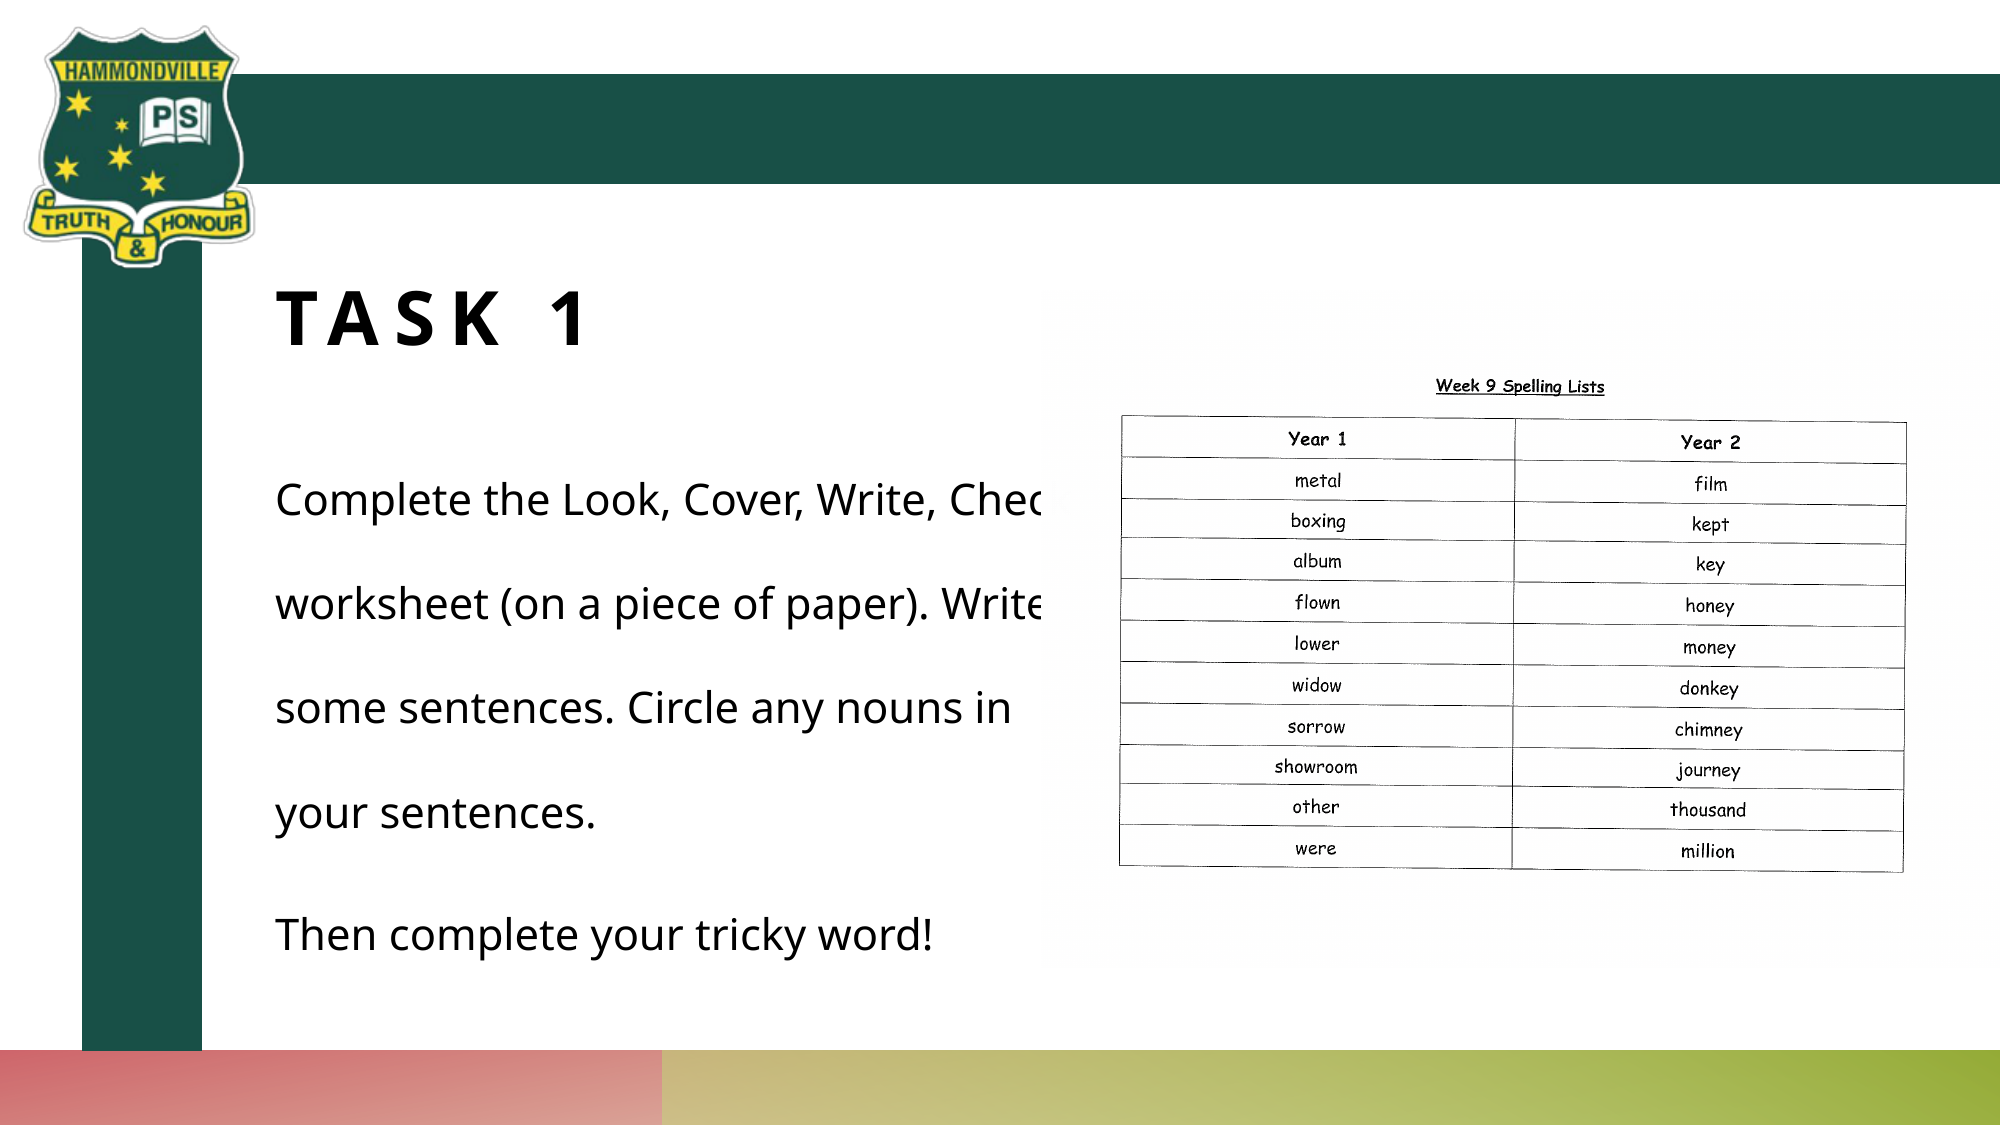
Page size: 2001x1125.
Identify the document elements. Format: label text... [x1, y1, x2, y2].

text_box [262, 74, 2000, 184]
picture [17, 18, 262, 278]
list Complete the Look, Cover, Write, Check worksheet (on a piece of paper). Write some sentences. Circle any nouns in your sentences. Then complete your tricky word! [275, 419, 1041, 968]
title Task 1 [275, 184, 1955, 361]
text_box [82, 278, 202, 1051]
picture [1041, 290, 2000, 968]
